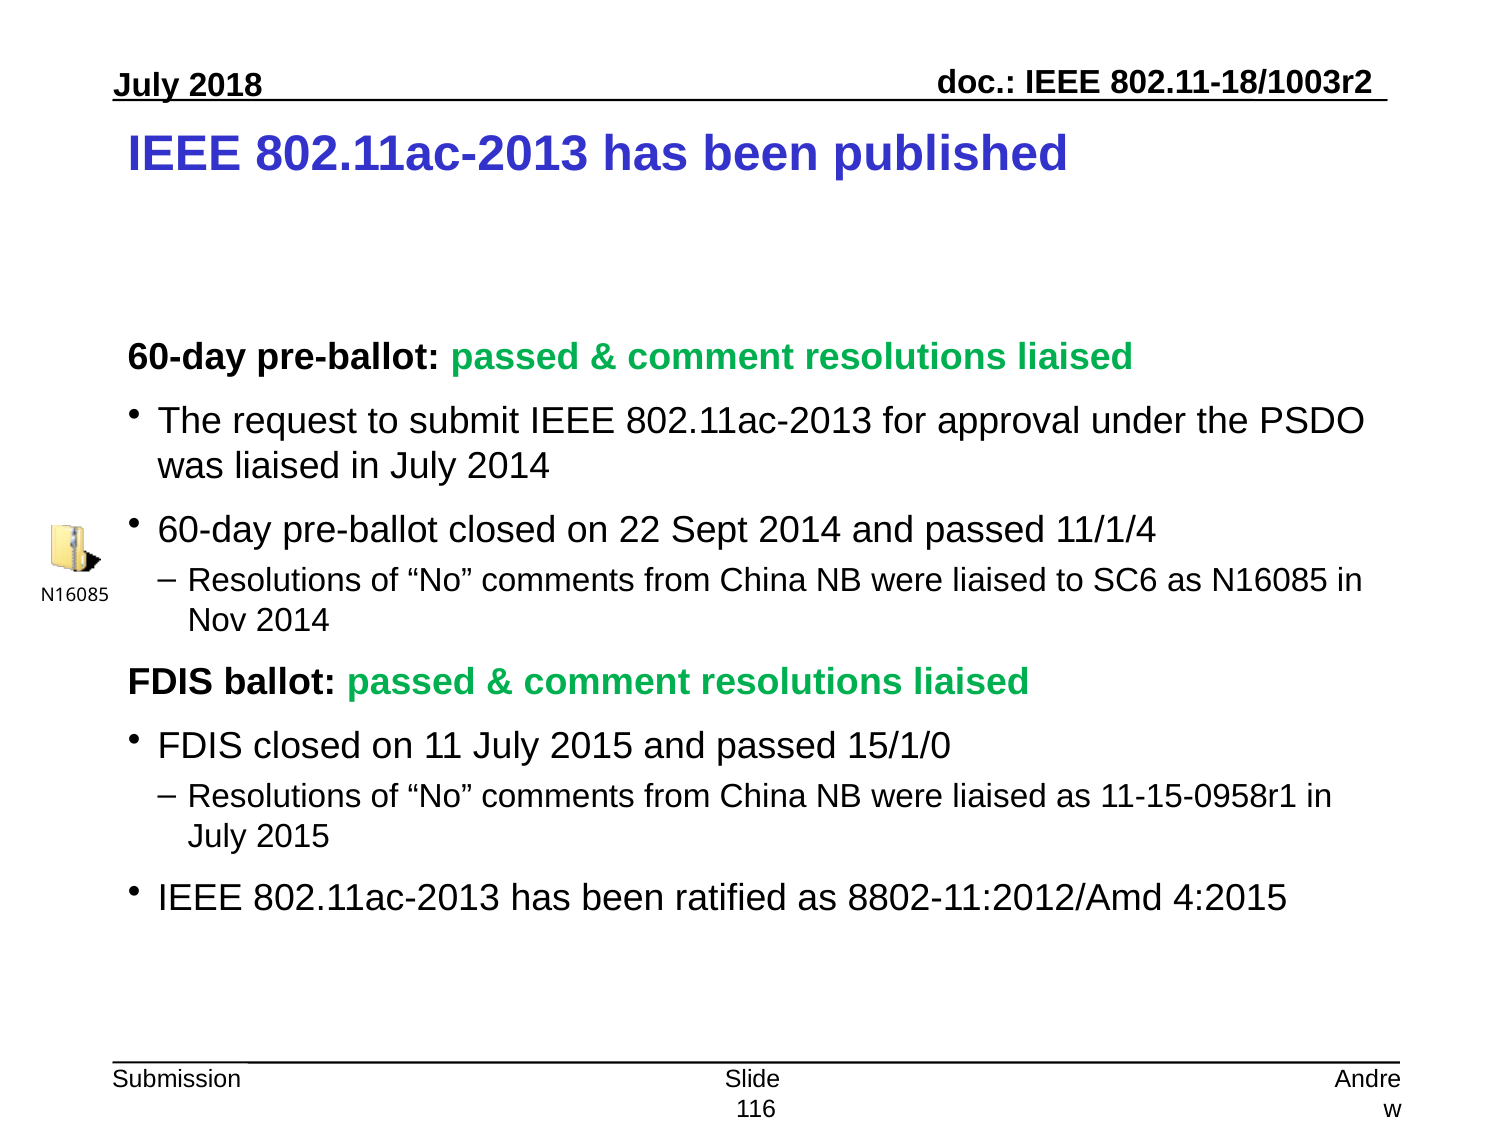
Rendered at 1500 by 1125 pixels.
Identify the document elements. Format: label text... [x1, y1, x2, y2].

footer Andrew Myles, Cisco [1320, 1061, 1402, 1093]
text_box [0, 524, 151, 652]
slide_number Slide 116 [709, 1061, 803, 1093]
title IEEE 802.11ac-2013 has been published [112, 112, 1475, 288]
list 60-day pre-ballot: passed & comment resolutions liaised The request to submit IEEE 802.11ac-2013 for approval under the PSDO was liaised in July 2014 60-day pre-ballot closed on 22 Sept 2014 and passed 11/1/4 Resolutions of “No” comments from China NB were liaised to SC6 as N16085 in Nov 2014 FDIS ballot: passed & comment resolutions liaised FDIS closed on 11 July 2015 and passed 15/1/0 Resolutions of “No” comments from China NB were liaised as 11-15-0958r1 in July 2015 IEEE 802.11ac-2013 has been ratified as 8802-11:2012/Amd 4:2015 [112, 324, 1388, 1000]
